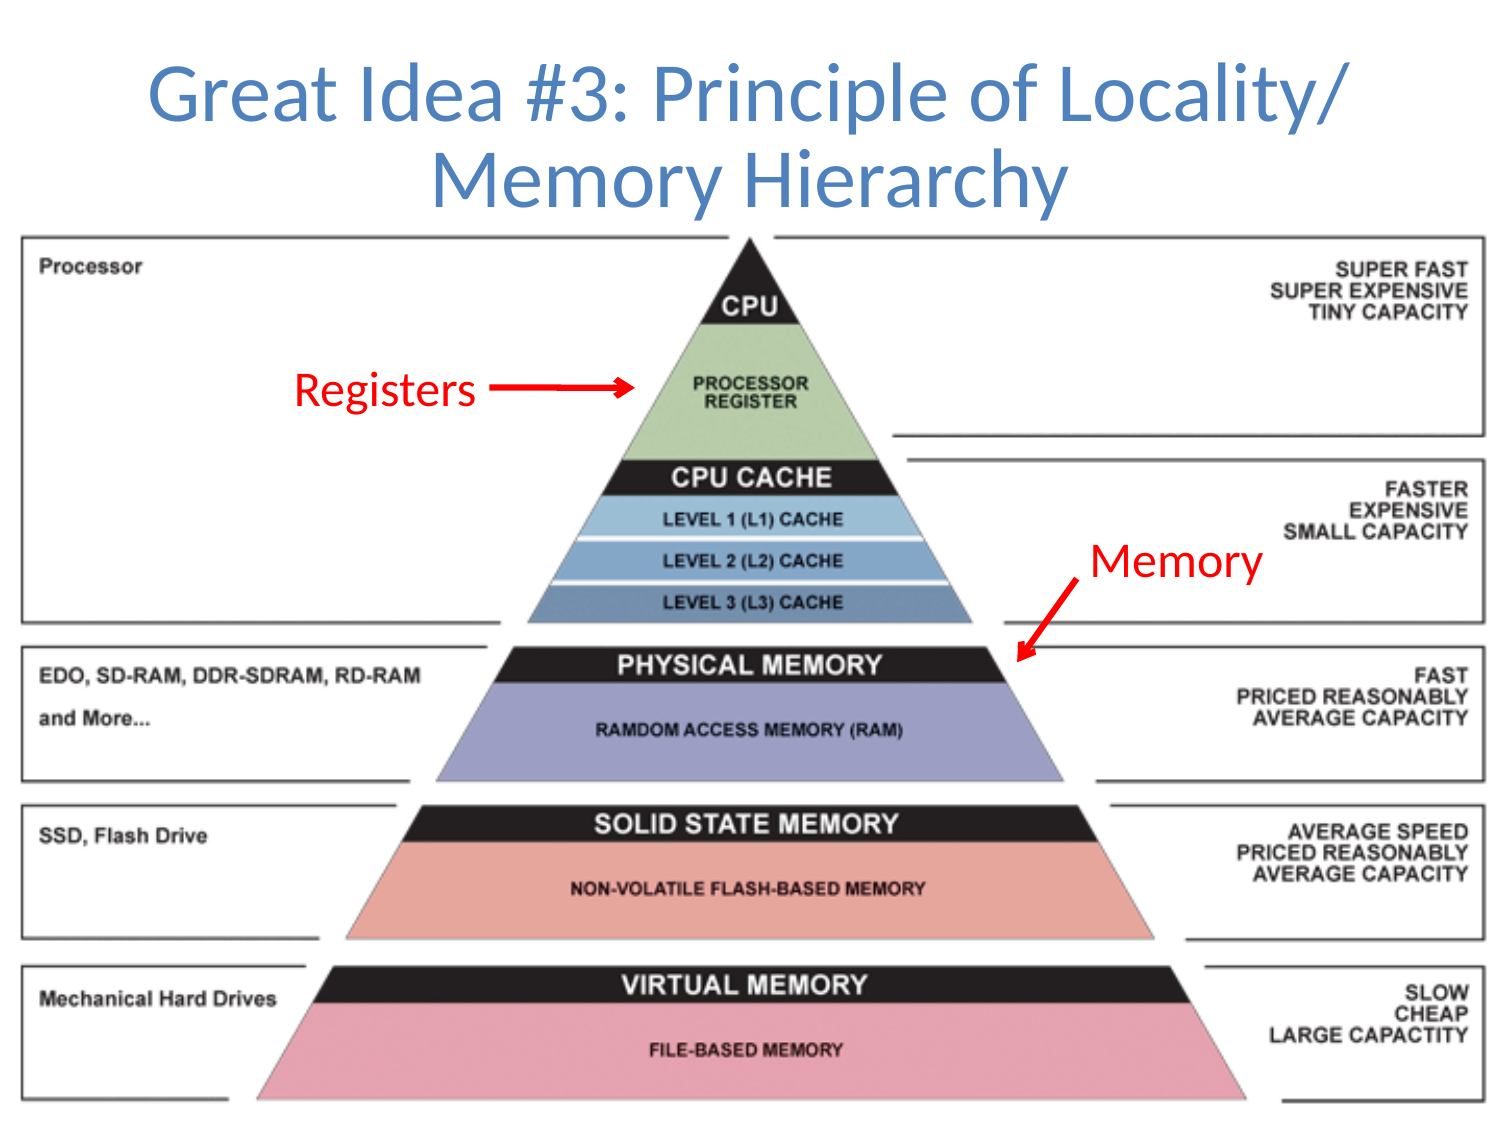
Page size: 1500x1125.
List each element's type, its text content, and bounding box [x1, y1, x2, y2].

title Great Idea #3: Principle of Locality/ Memory Hierarchy [0, 45, 1500, 233]
picture [9, 227, 1495, 1112]
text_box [1016, 578, 1077, 663]
